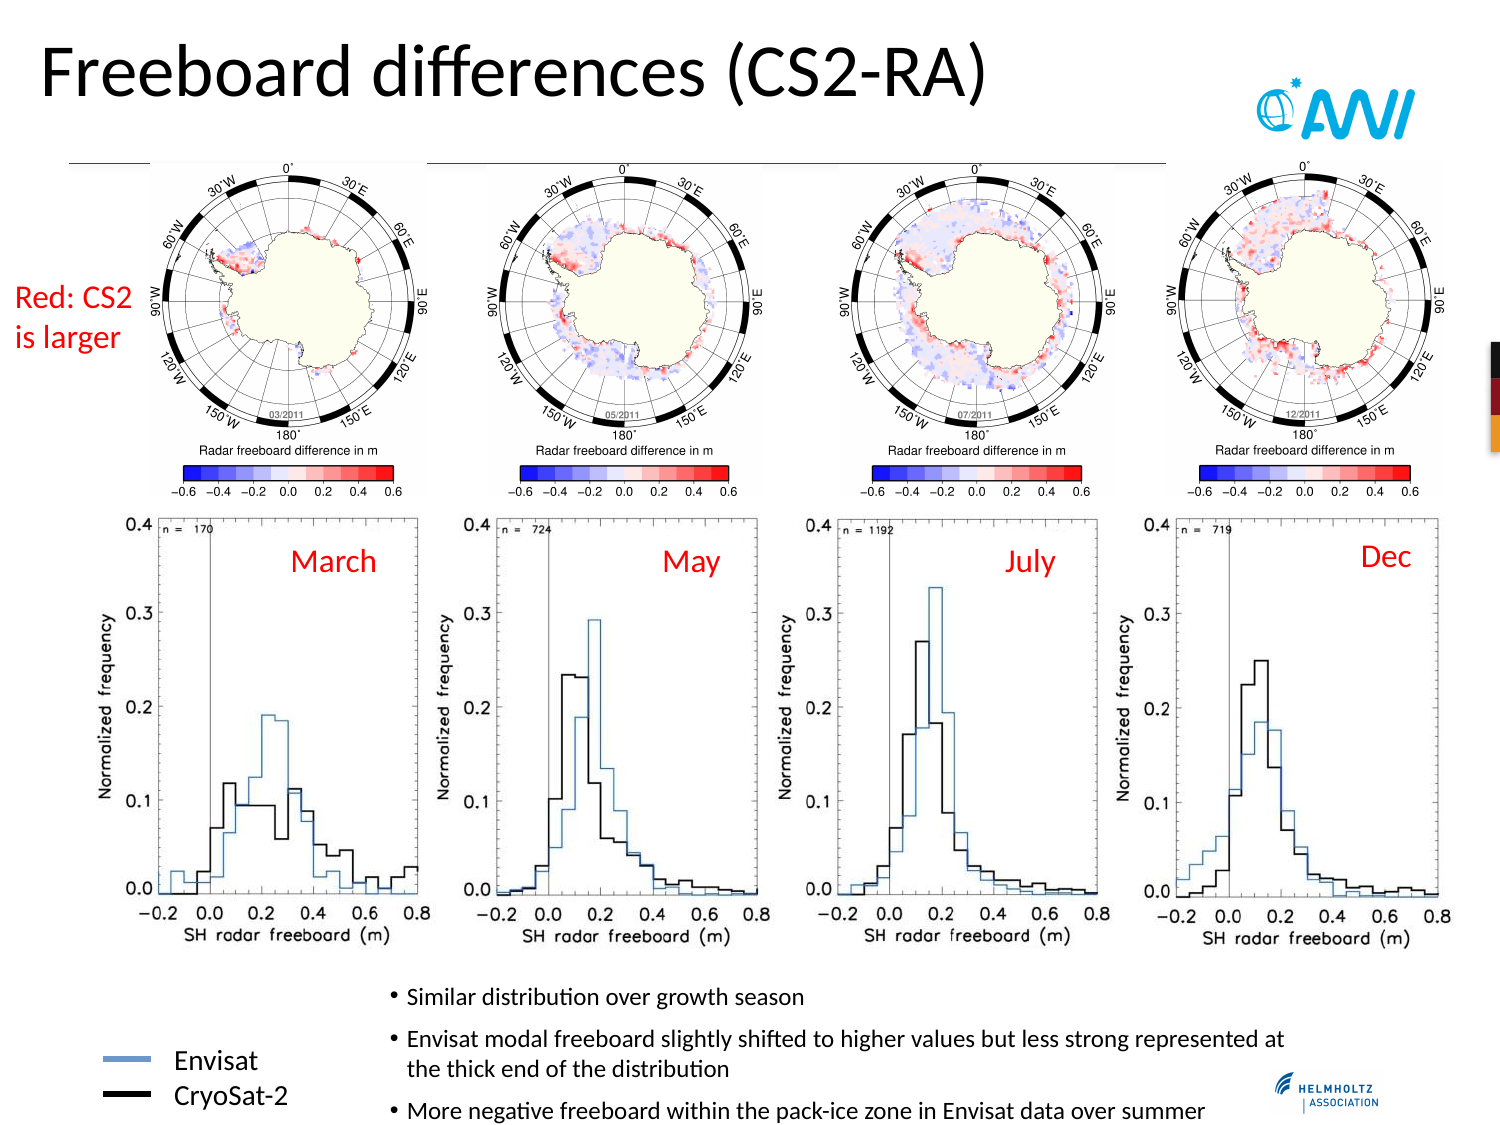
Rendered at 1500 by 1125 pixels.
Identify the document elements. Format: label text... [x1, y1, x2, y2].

picture [1166, 161, 1445, 496]
picture [1302, 1068, 1383, 1118]
picture [1374, 113, 1383, 127]
title Freeboard differences (CS2-RA) [25, 13, 1455, 113]
picture [1268, 113, 1282, 125]
text_box Similar distribution over growth season Envisat modal freeboard slightly shifted to higher values but less strong represented at the thick end of the distribution More negative freeboard within the pack-ice zone in Envisat data over summer [375, 972, 1302, 1125]
picture [1336, 113, 1345, 127]
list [88, 505, 1456, 961]
text_box Red: CS2 is larger [0, 267, 145, 363]
picture [150, 163, 427, 496]
text_box Envisat CryoSat-2 [159, 1034, 323, 1119]
picture [1247, 113, 1427, 149]
picture [839, 164, 1115, 496]
picture [486, 164, 762, 496]
